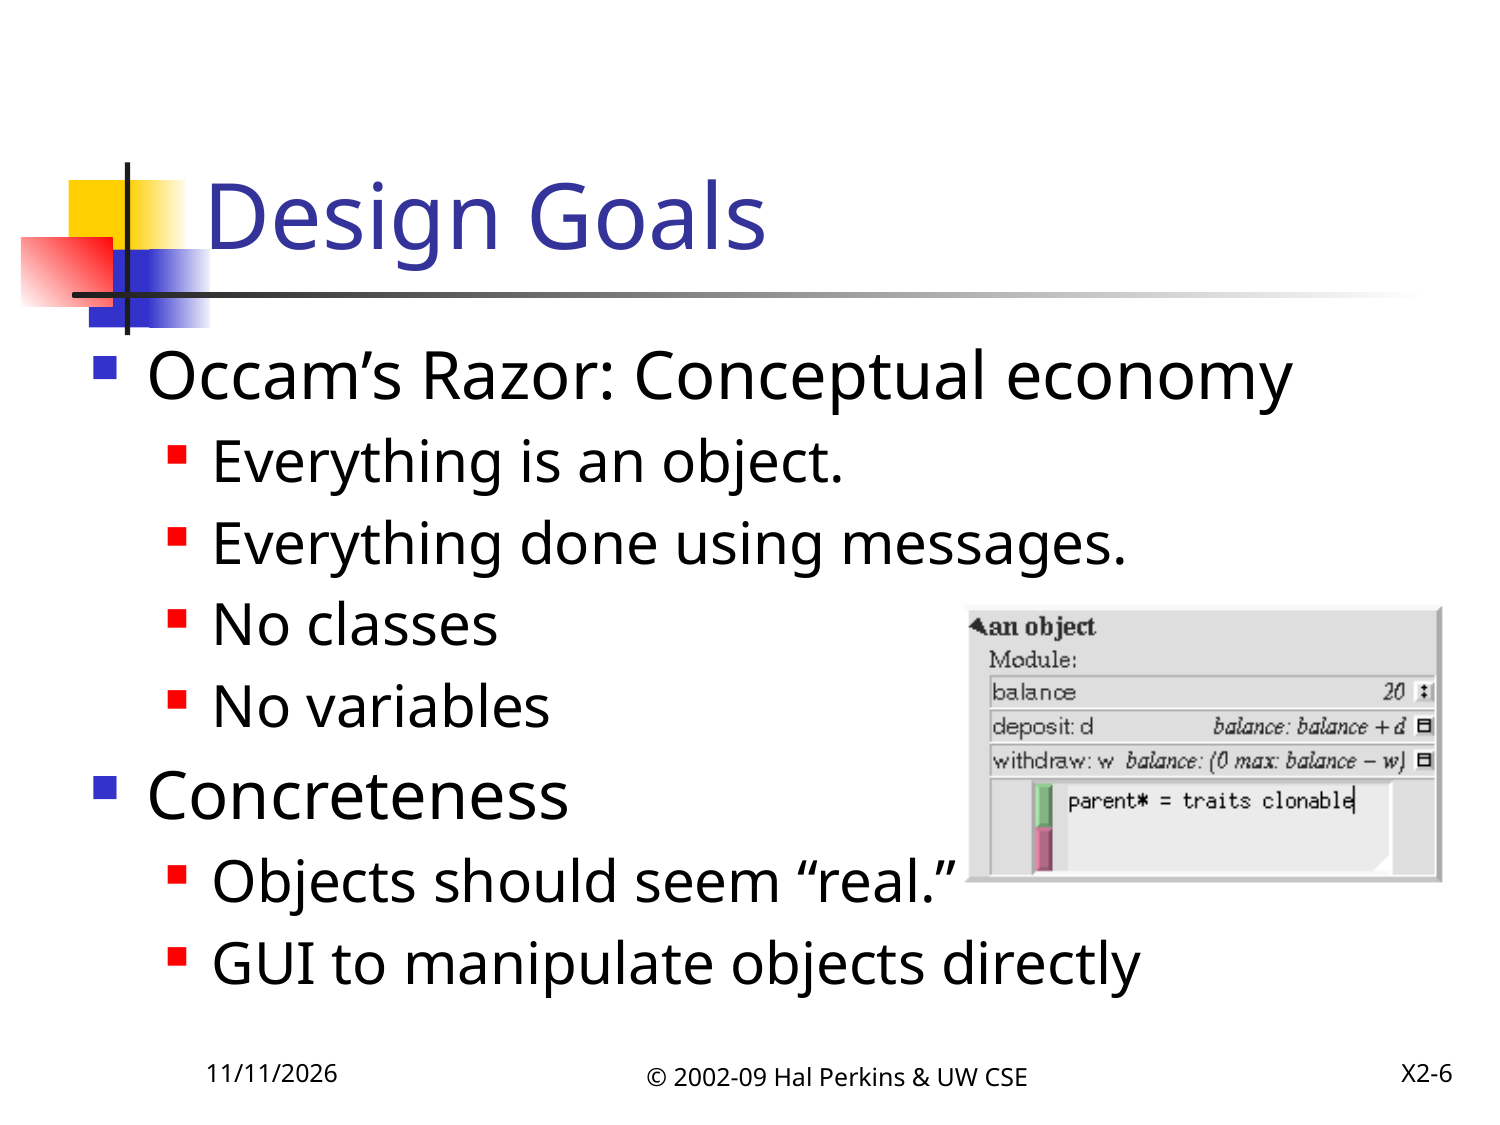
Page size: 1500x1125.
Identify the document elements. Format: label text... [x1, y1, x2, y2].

slide_number X2-6 [1154, 1023, 1468, 1100]
list Occam’s Razor: Conceptual economy Everything is an object. Everything done using messages. No classes No variables Concreteness Objects should seem “real.” GUI to manipulate objects directly [74, 324, 1451, 1125]
footer © 2002-09 Hal Perkins & UW CSE [599, 1023, 1076, 1100]
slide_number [190, 1023, 504, 1100]
picture [937, 590, 1476, 901]
title Design Goals [188, 34, 1468, 276]
